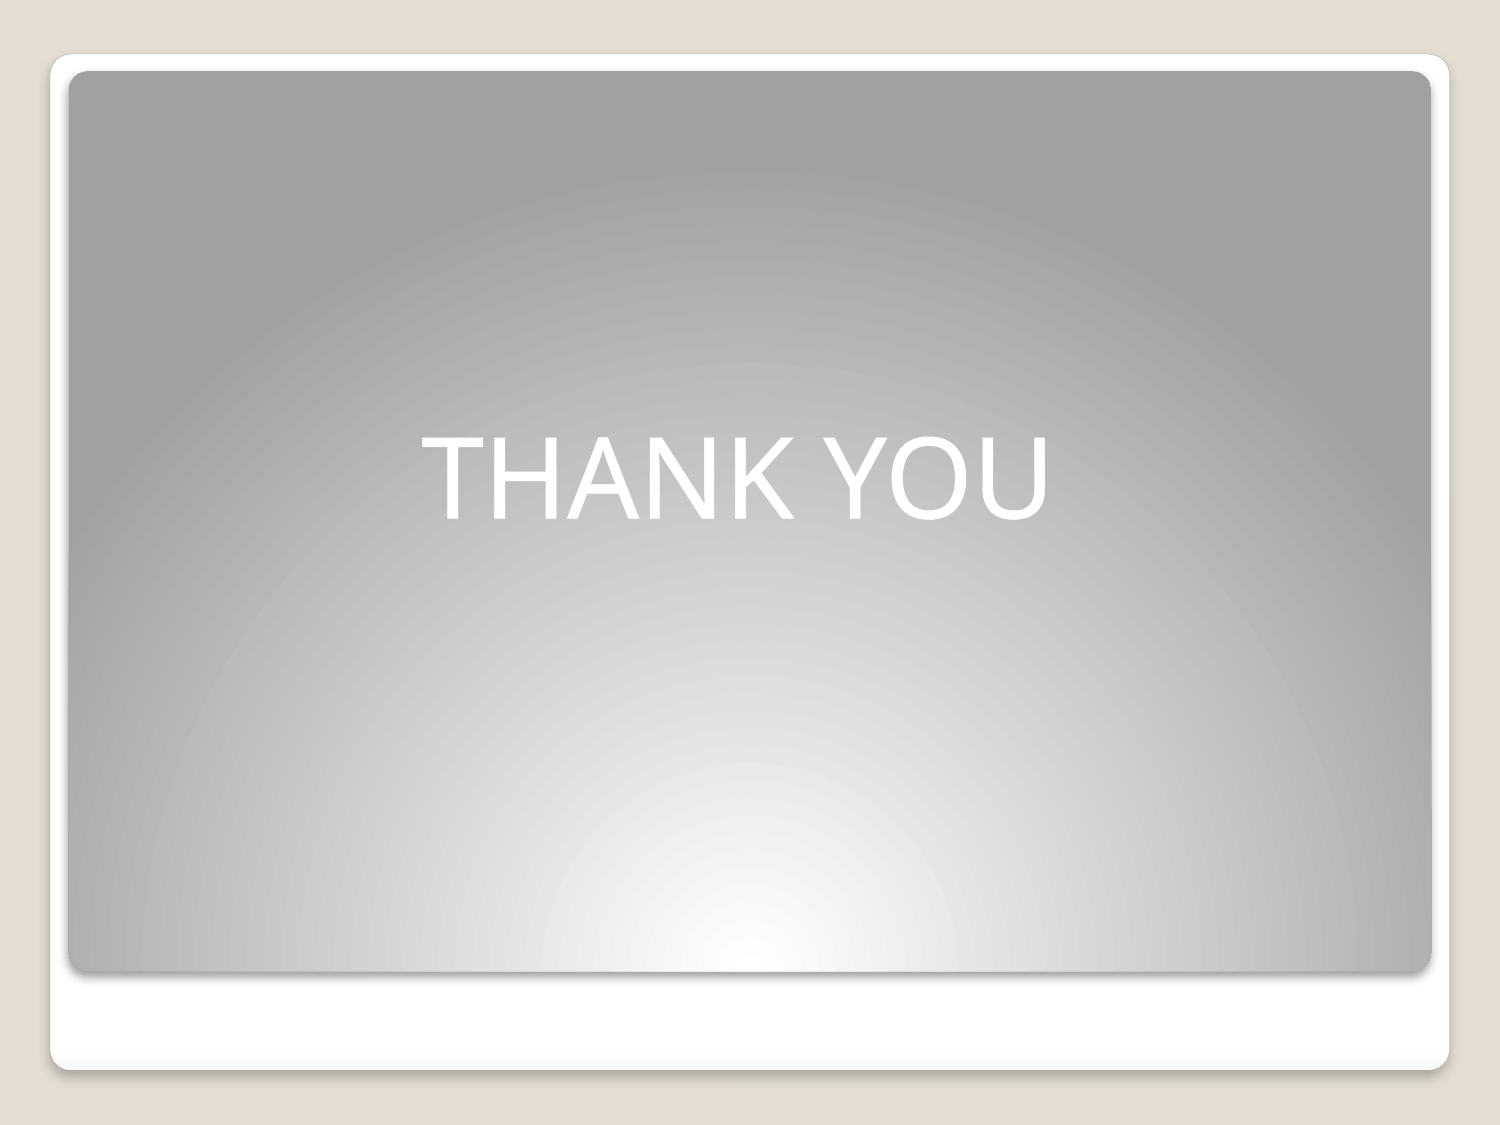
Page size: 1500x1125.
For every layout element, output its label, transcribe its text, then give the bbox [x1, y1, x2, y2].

text_box THANK YOU [292, 398, 1184, 549]
